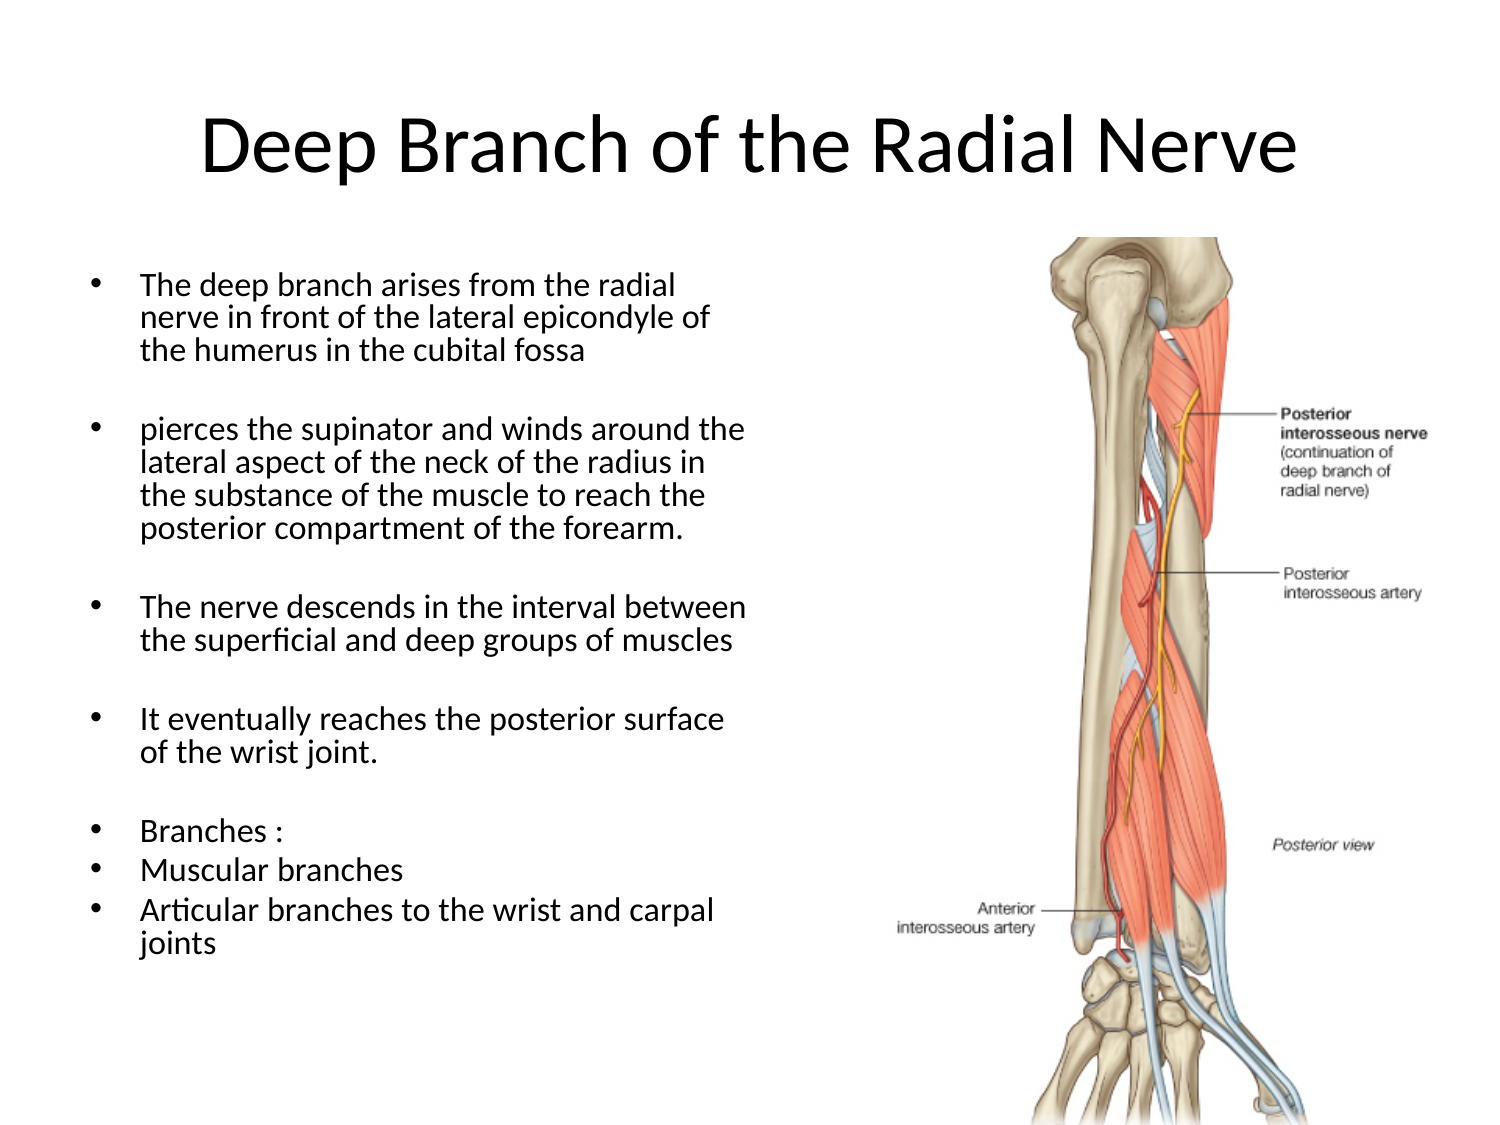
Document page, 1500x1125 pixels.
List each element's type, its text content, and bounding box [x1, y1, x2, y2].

picture [887, 237, 1500, 1125]
list The deep branch arises from the radial nerve in front of the lateral epicondyle of the humerus in the cubital fossa pierces the supinator and winds around the lateral aspect of the neck of the radius in the substance of the muscle to reach the posterior compartment of the forearm. The nerve descends in the interval between the superficial and deep groups of muscles It eventually reaches the posterior surface of the wrist joint. Branches : Muscular branches Articular branches to the wrist and carpal joints [75, 262, 763, 1005]
title Deep Branch of the Radial Nerve [75, 45, 1425, 233]
